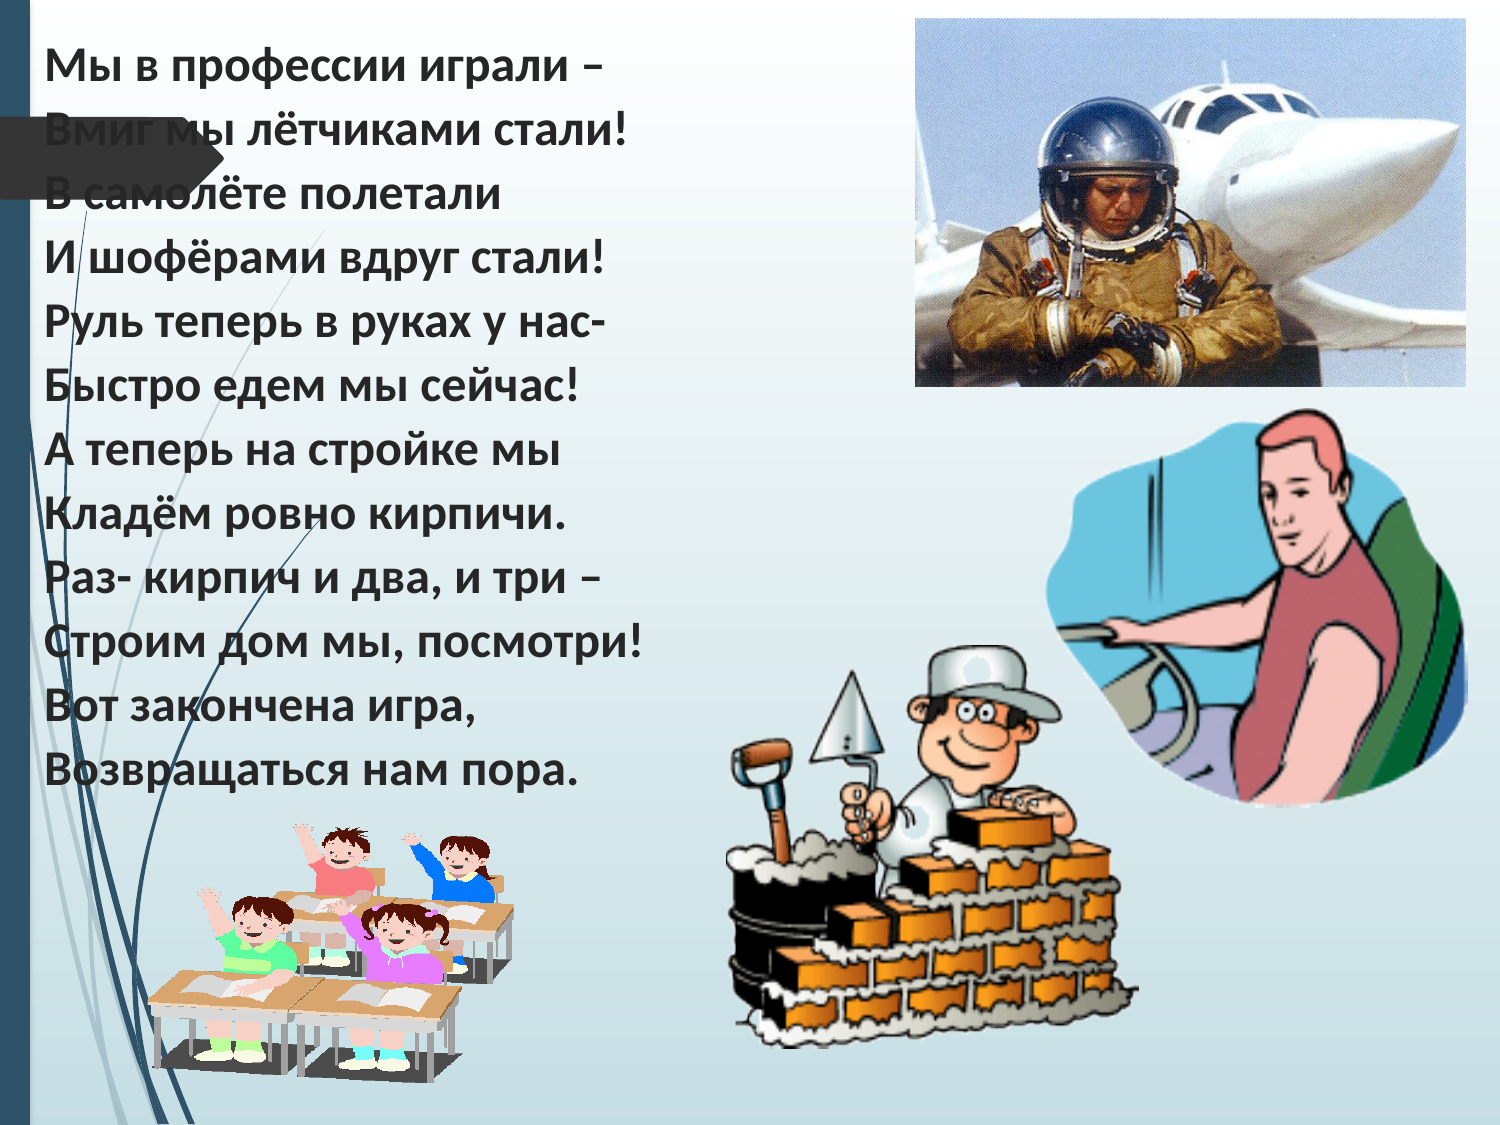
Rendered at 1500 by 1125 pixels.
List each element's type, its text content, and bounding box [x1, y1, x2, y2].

text_box Мы в профессии играли – Вмиг мы лётчиками стали! В самолёте полетали И шофёрами вдруг стали! Руль теперь в руках у нас- Быстро едем мы сейчас! А теперь на стройке мы Кладём ровно кирпичи. Раз- кирпич и два, и три – Строим дом мы, посмотри! Вот закончена игра, Возвращаться нам пора. [29, 31, 786, 804]
picture [726, 408, 1468, 1049]
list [915, 18, 1466, 387]
picture [147, 822, 514, 1083]
